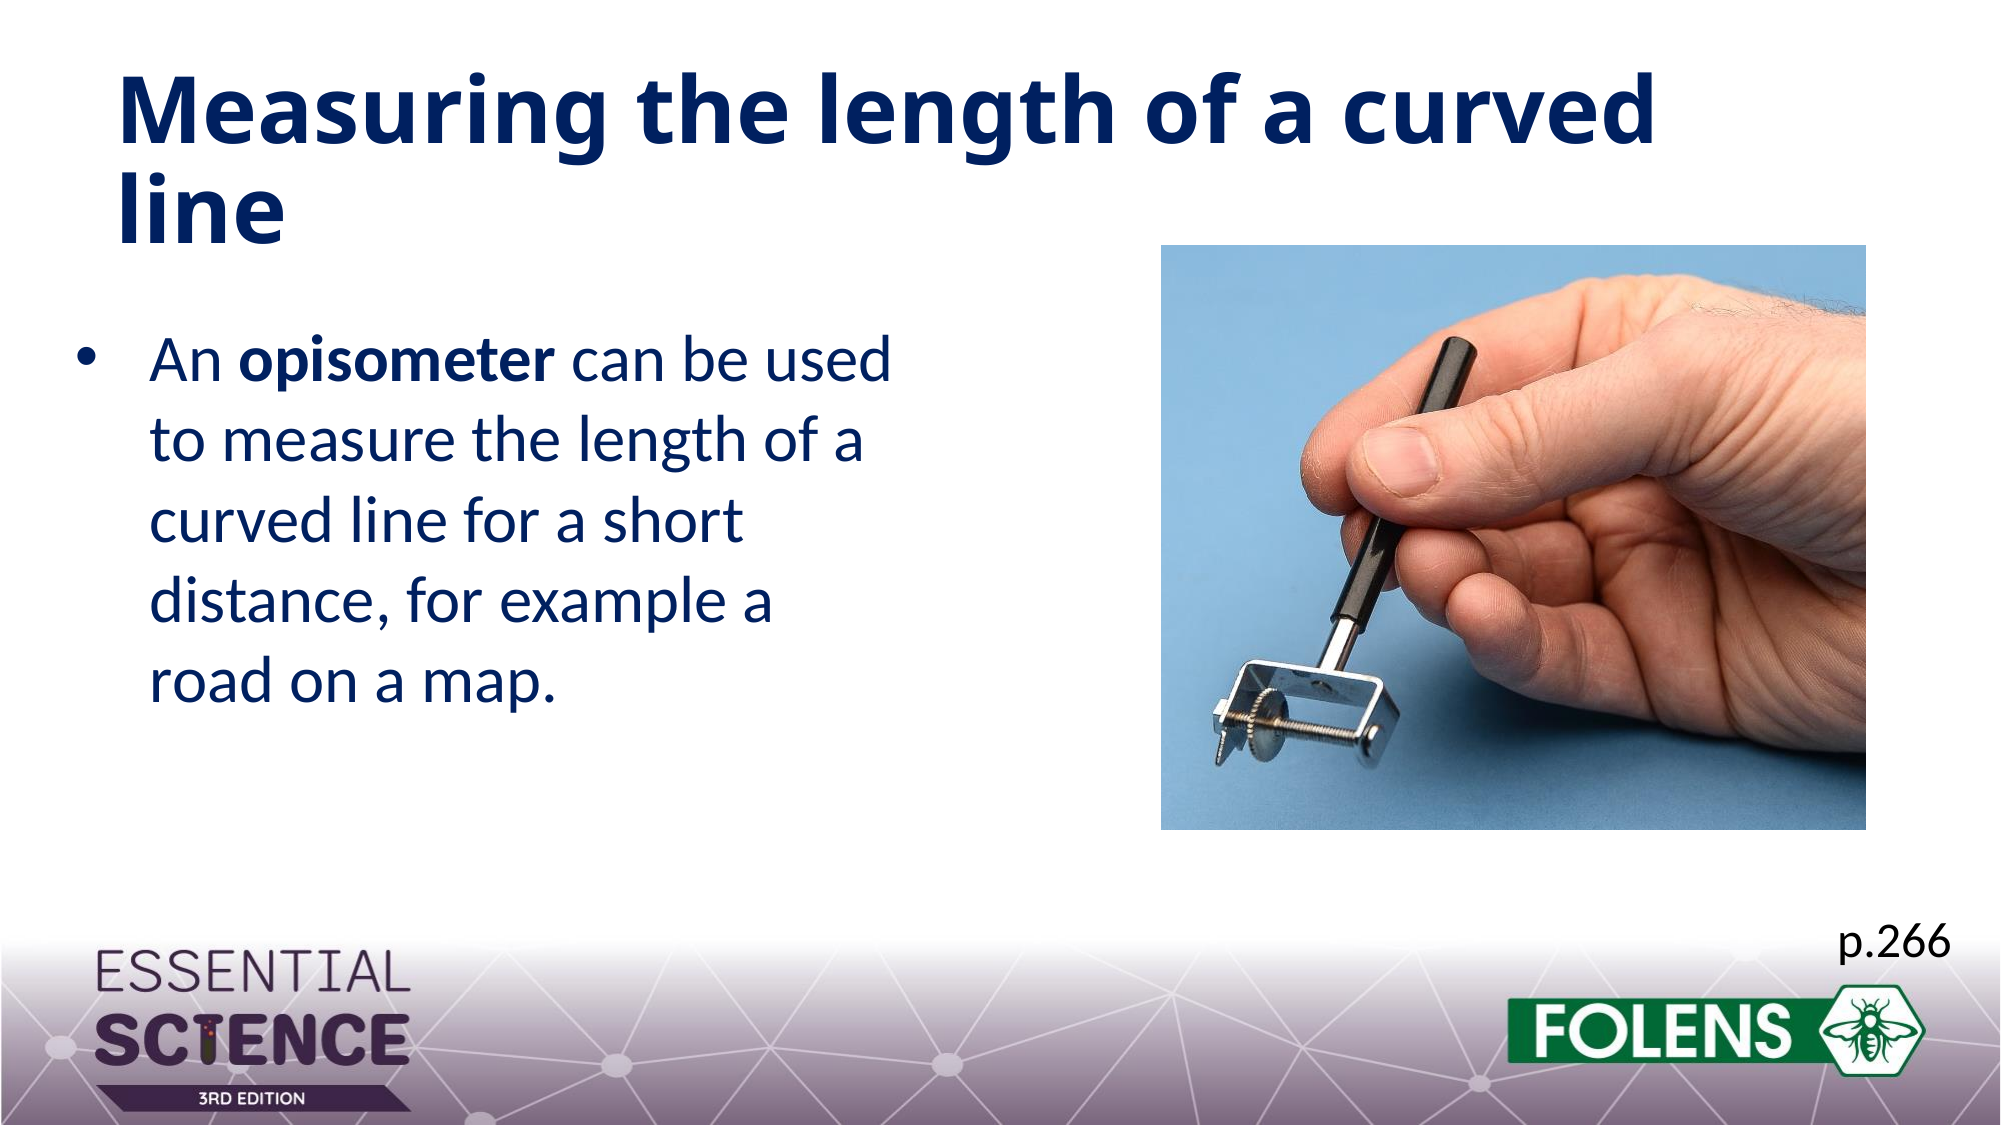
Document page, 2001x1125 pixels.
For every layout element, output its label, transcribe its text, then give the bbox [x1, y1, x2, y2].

text_box An opisometer can be used to measure the length of a curved line for a short distance, for example a road on a map. [59, 163, 915, 868]
title Measuring the length of a curved line [100, 54, 1826, 272]
text_box p.266 [1822, 900, 2000, 976]
picture [0, 0, 2001, 1125]
